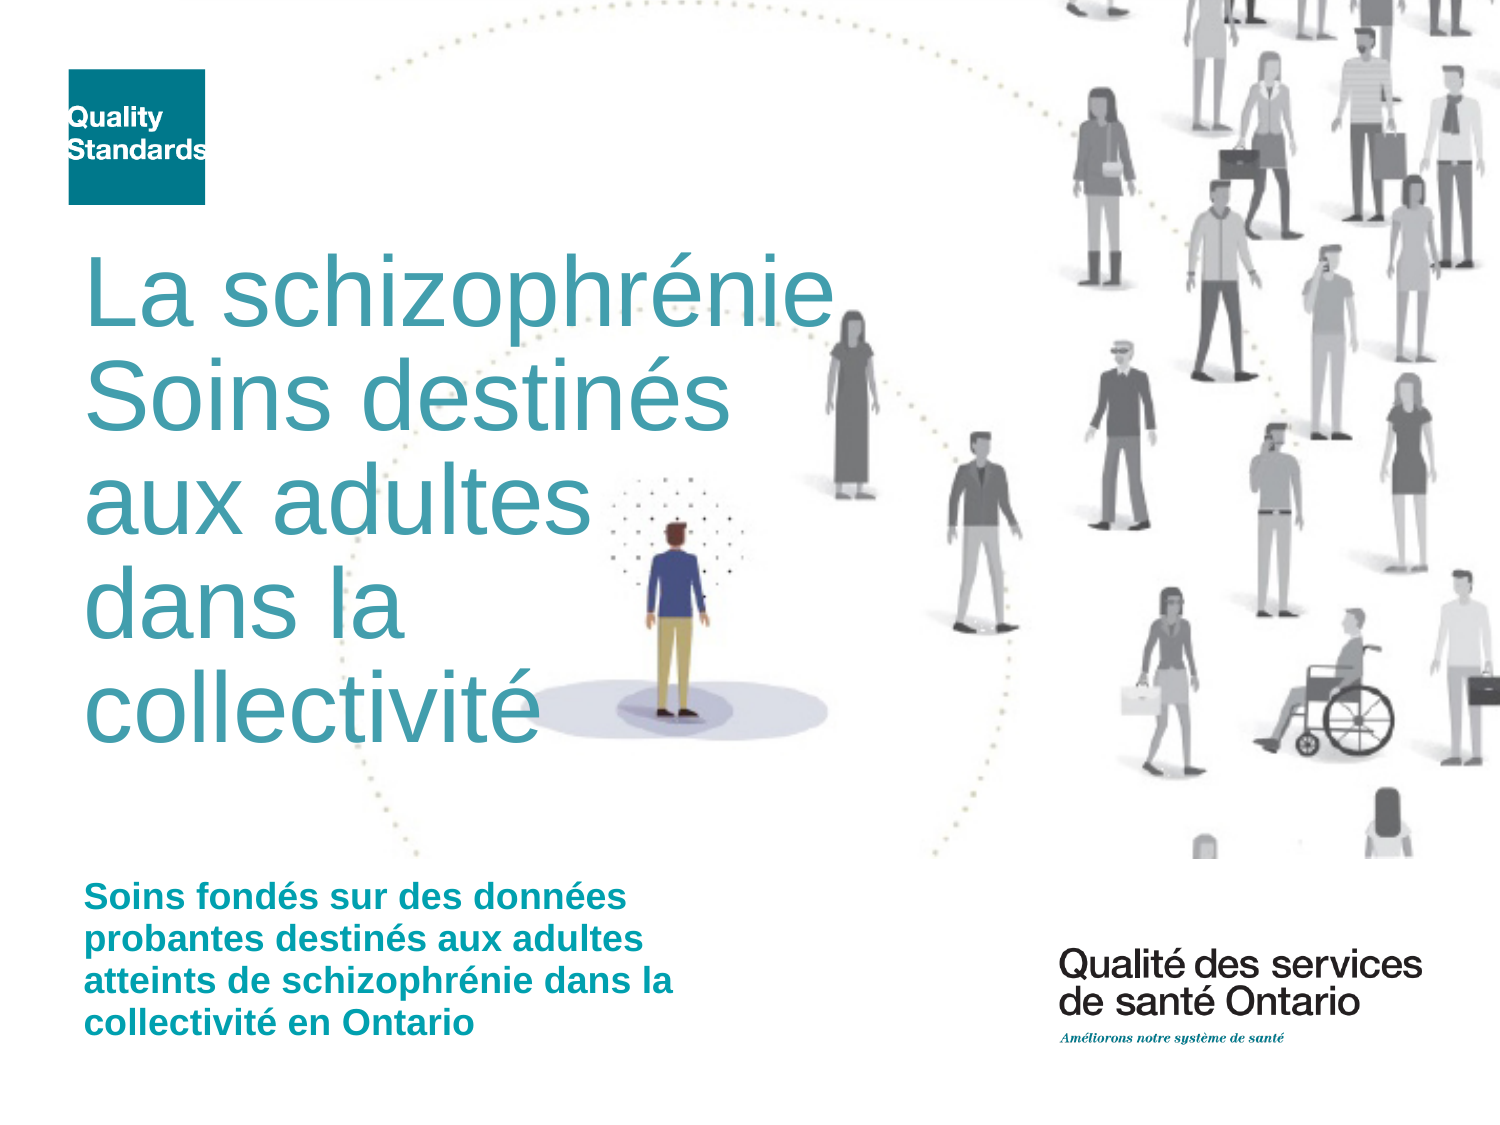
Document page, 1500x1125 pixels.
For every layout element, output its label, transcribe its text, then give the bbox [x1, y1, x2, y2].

picture [68, 0, 1500, 859]
picture [1036, 918, 1444, 1071]
text_box La schizophrénie Soins destinés aux adultes dans la collectivité [68, 234, 174, 771]
text_box Soins fondés sur des données probantes destinés aux adultes atteints de schizophrénie dans la collectivité en Ontario [68, 898, 760, 1020]
